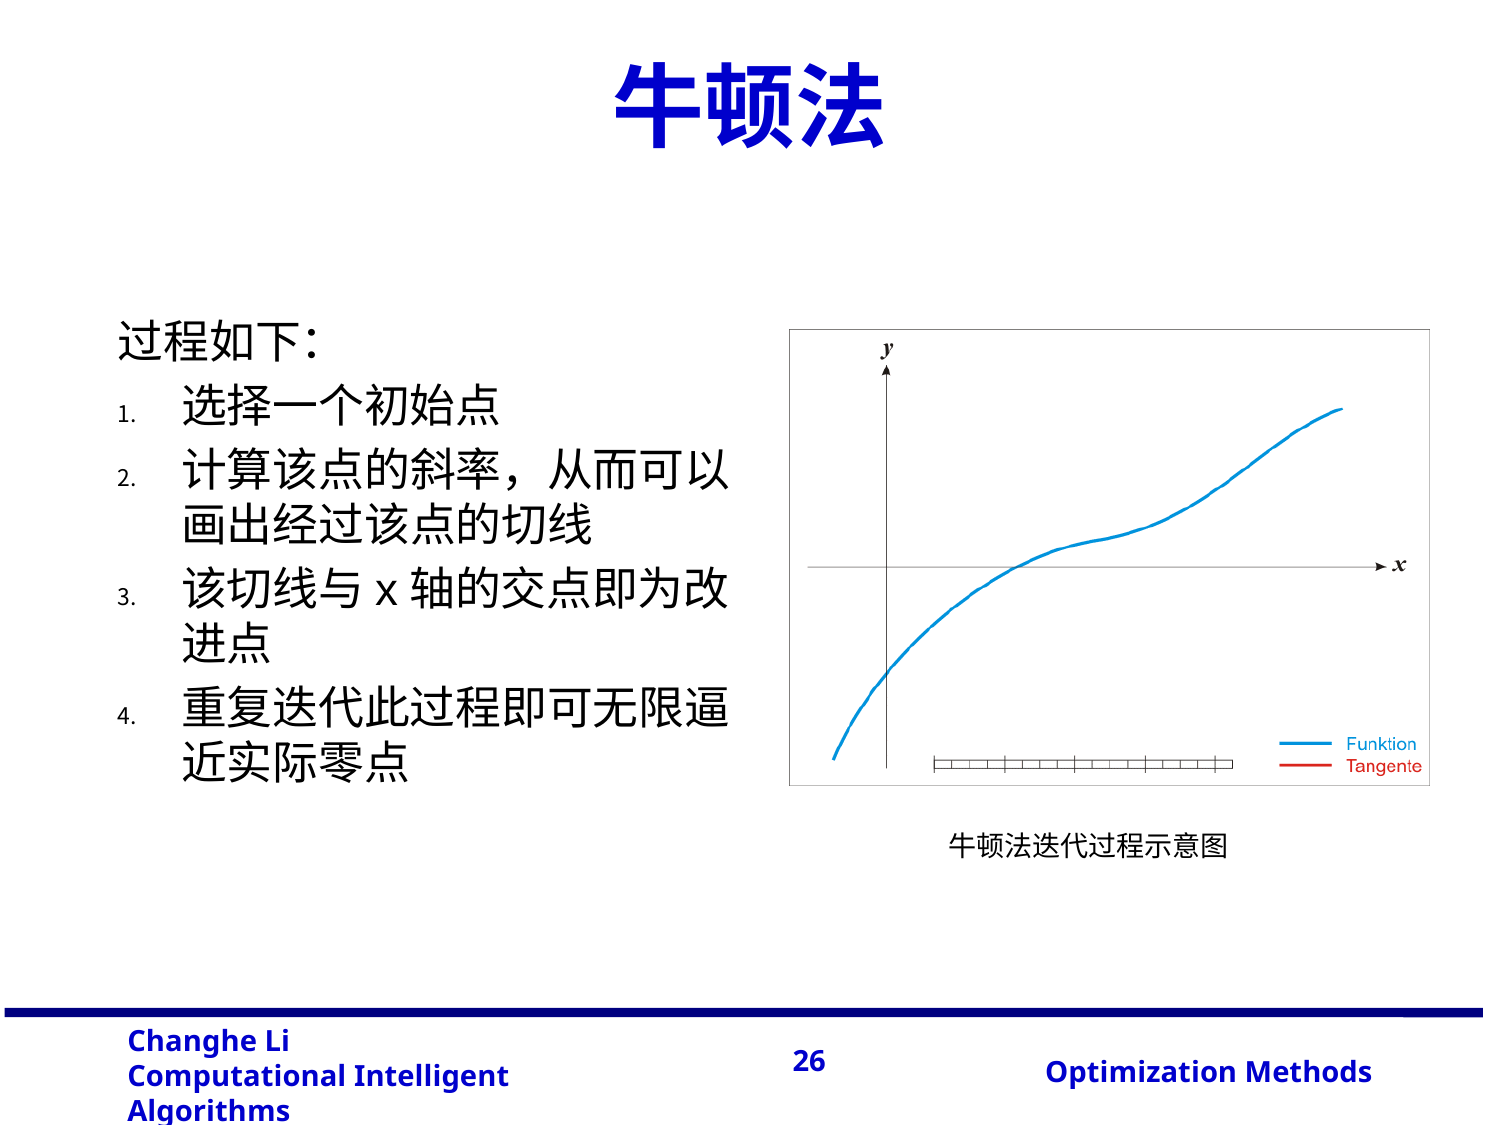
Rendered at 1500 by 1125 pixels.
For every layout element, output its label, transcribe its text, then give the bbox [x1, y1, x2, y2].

title 牛顿法 [112, 37, 1388, 167]
picture [789, 329, 1430, 786]
list 过程如下： 选择一个初始点 计算该点的斜率，从而可以画出经过该点的切线 该切线与x轴的交点即为改进点 重复迭代此过程即可无限逼近实际零点 [103, 305, 790, 1019]
text_box 牛顿法迭代过程示意图 [929, 821, 1248, 870]
